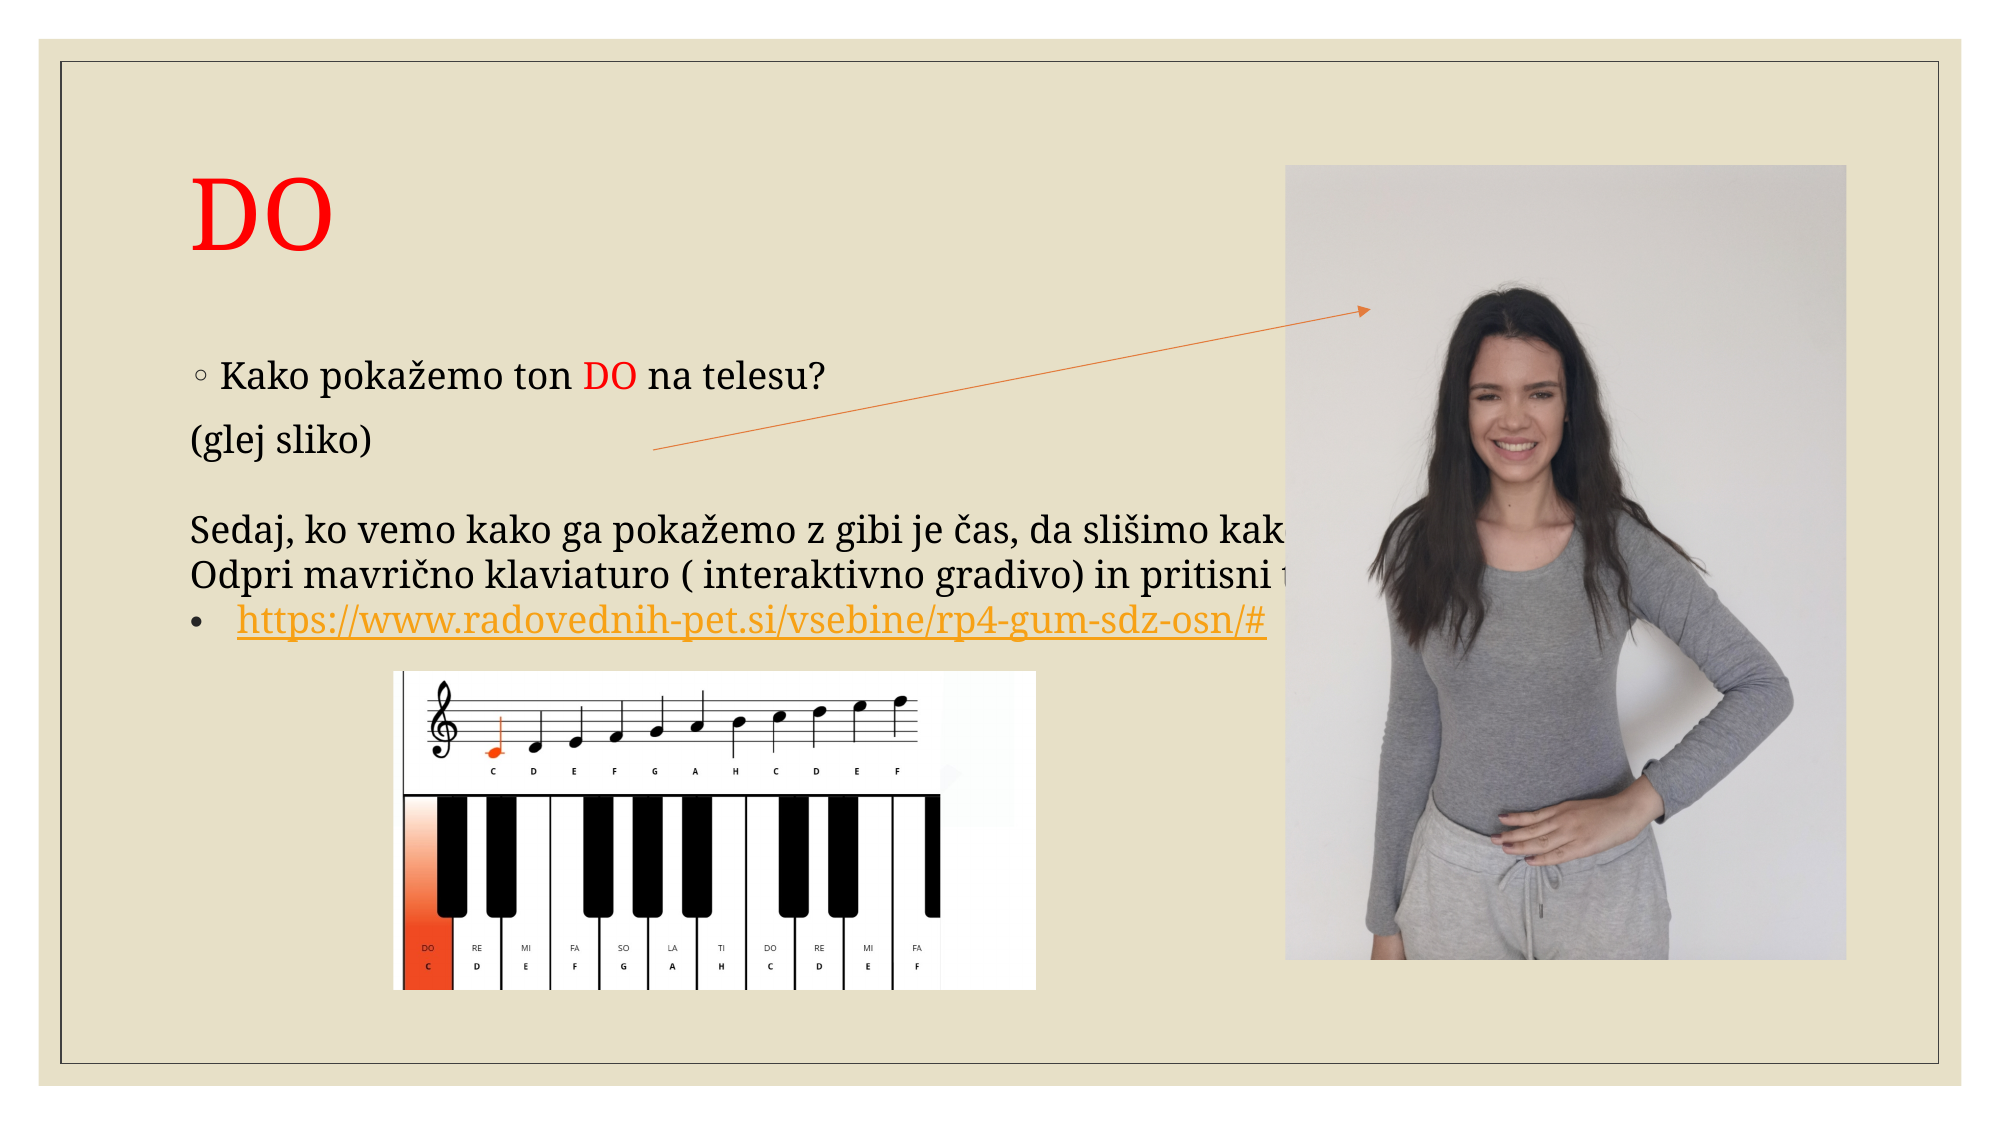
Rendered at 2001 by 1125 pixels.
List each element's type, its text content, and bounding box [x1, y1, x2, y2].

picture [393, 671, 1036, 990]
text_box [653, 309, 1371, 450]
title DO [174, 105, 1825, 331]
list Kako pokažemo ton DO na telesu? (glej sliko) Sedaj, ko vemo kako ga pokažemo z gibi je čas, da slišimo kako zveni. Odpri mavrično klaviaturo ( interaktivno gradivo) in pritisni ton DO. https://www.radovednih-pet.si/vsebine/rp4-gum-sdz-osn/# [174, 345, 1279, 990]
picture [1285, 165, 1847, 990]
